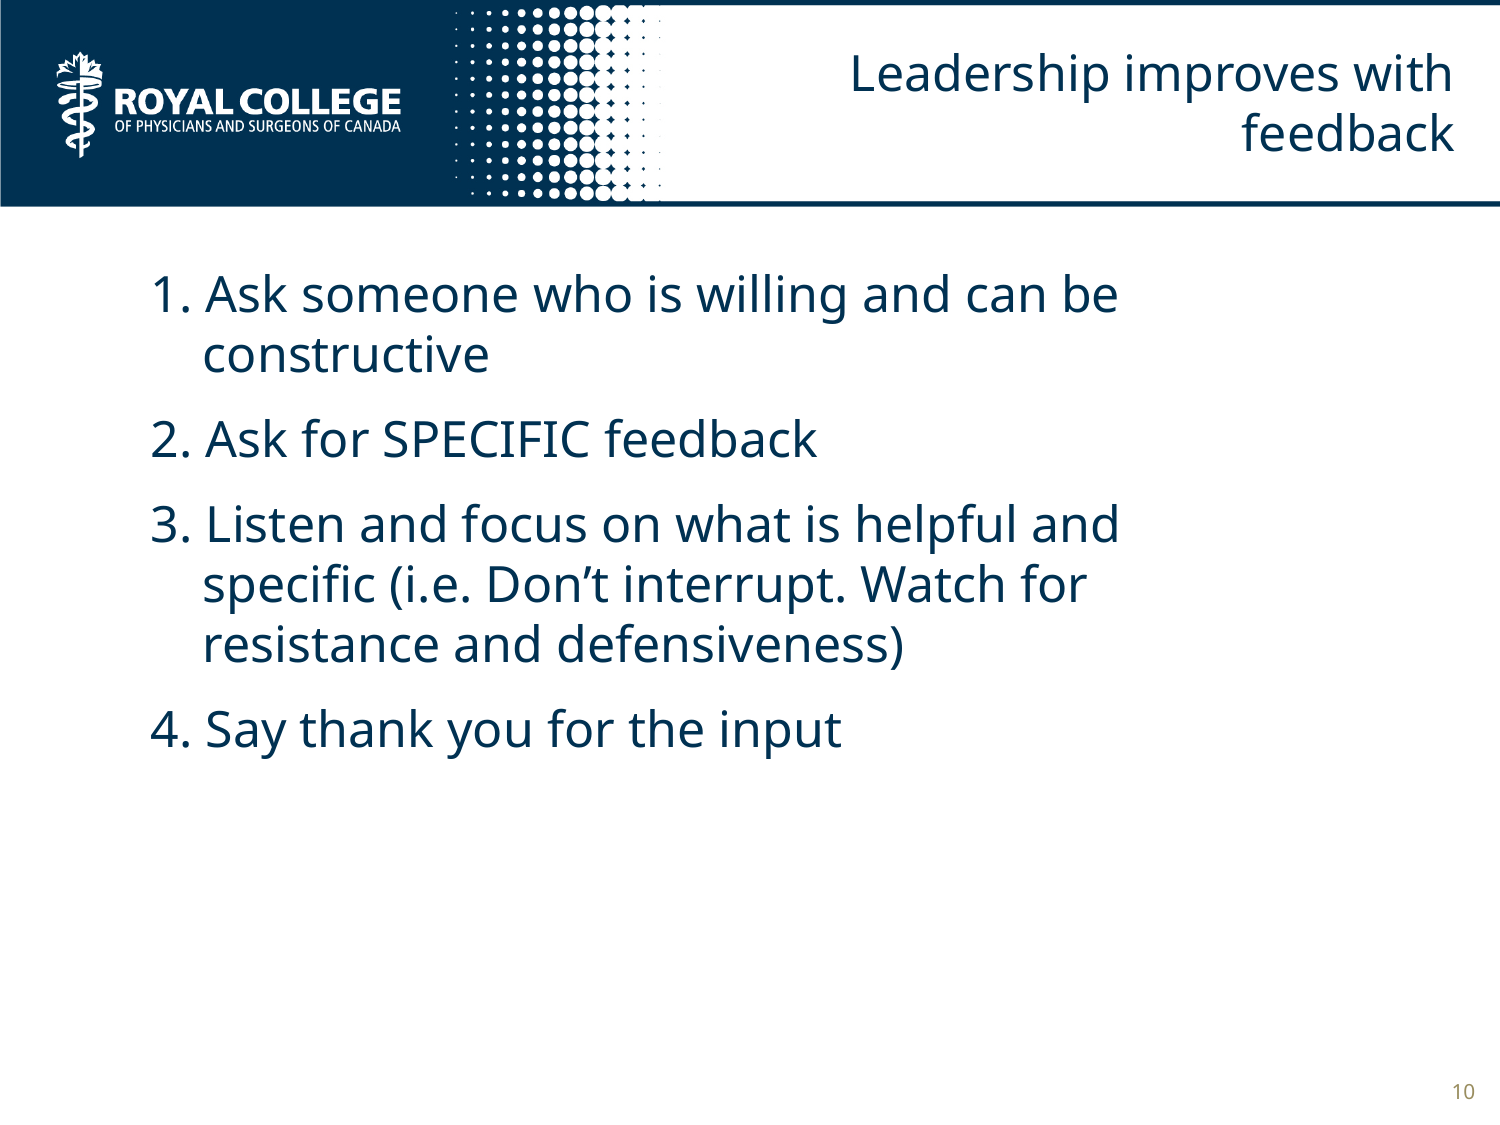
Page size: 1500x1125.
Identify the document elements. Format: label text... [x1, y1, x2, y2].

picture [0, 0, 1500, 207]
list 1. Ask someone who is willing and can be constructive 2. Ask for SPECIFIC feedback 3. Listen and focus on what is helpful and specific (i.e. Don’t interrupt. Watch for resistance and defensiveness) 4. Say thank you for the input [135, 255, 1349, 1058]
title Leadership improves with feedback [631, 26, 1471, 177]
slide_number 10 [1402, 1071, 1491, 1125]
